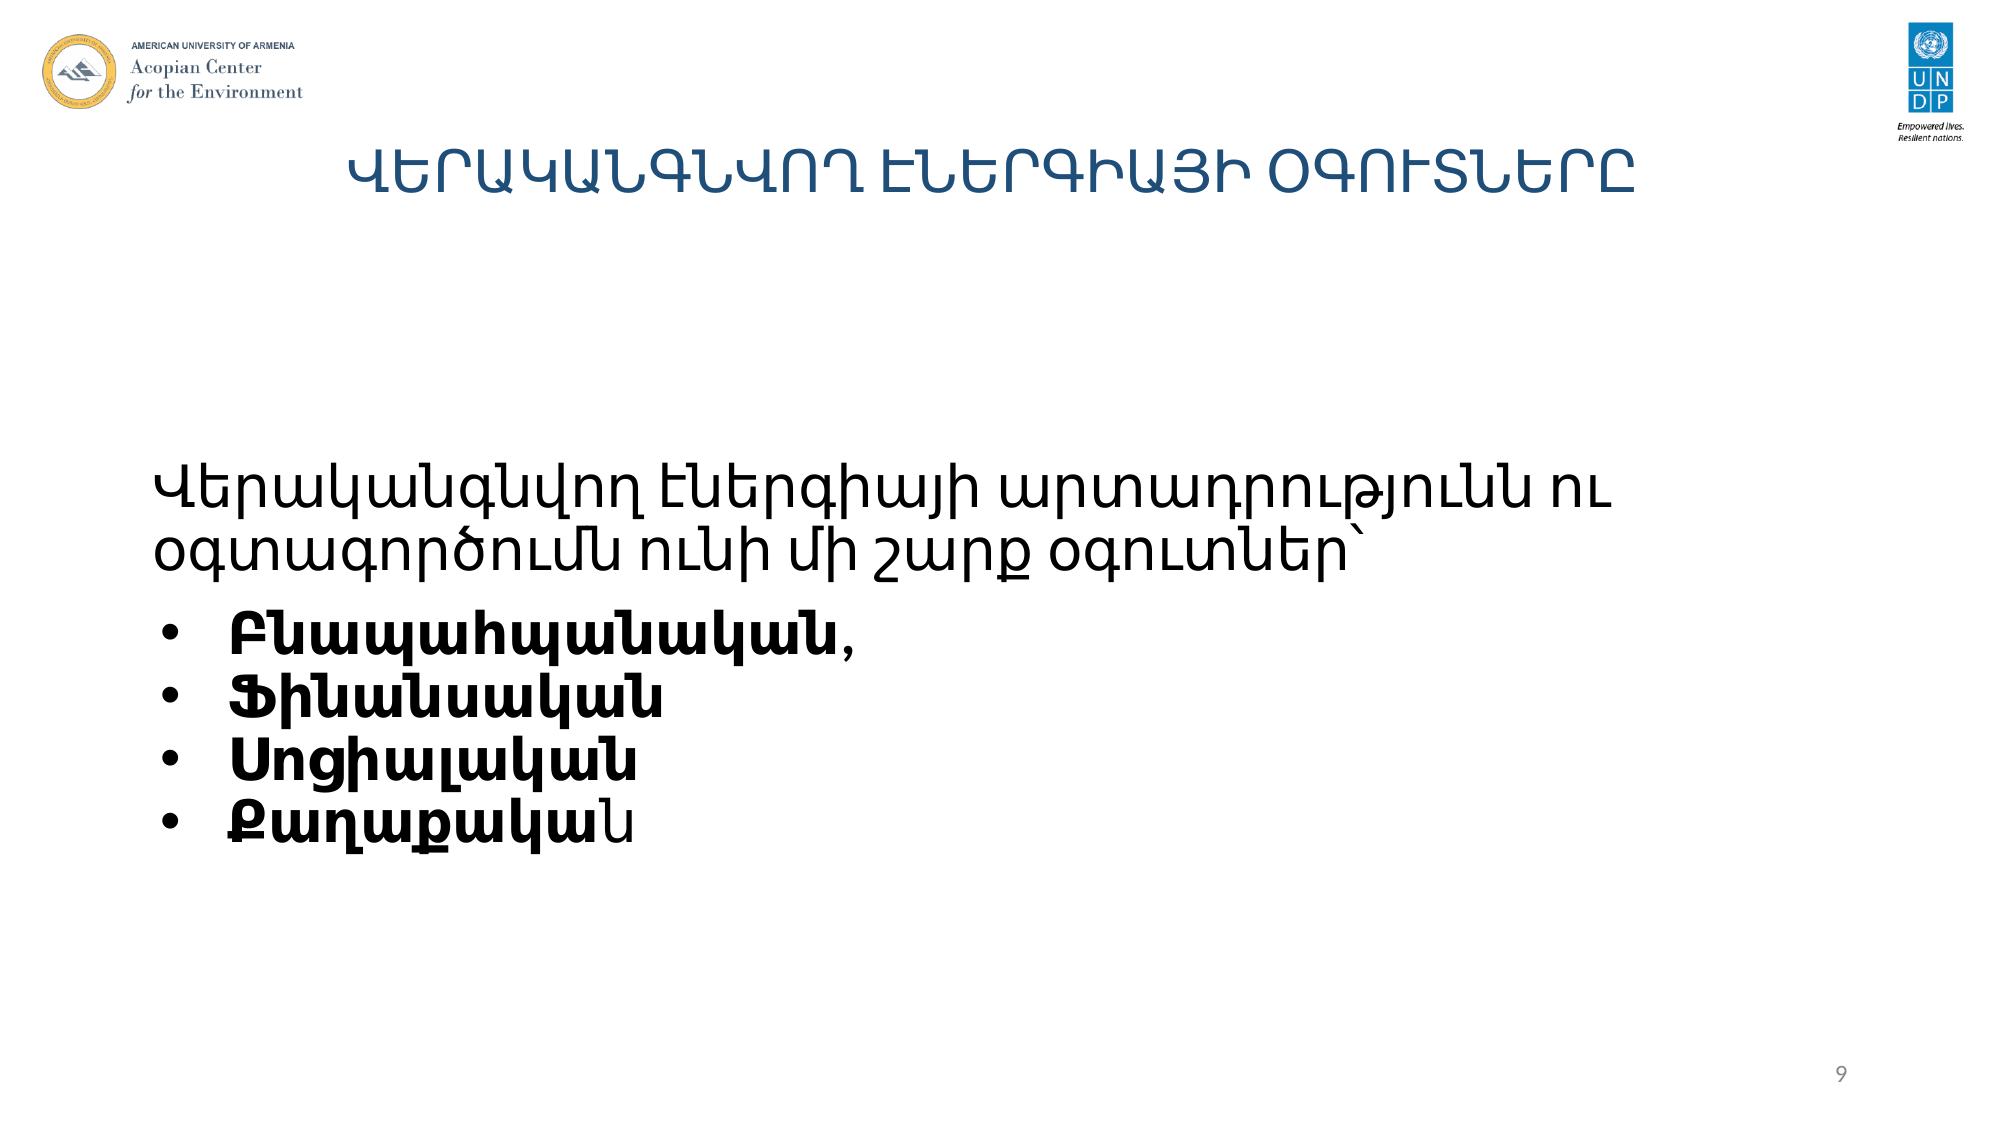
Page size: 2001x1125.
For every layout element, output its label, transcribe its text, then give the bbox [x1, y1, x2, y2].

slide_number 9 [1412, 1042, 1863, 1103]
list Վերականգնվող էներգիայի արտադրությունն ու օգտագործումն ունի մի շարք օգուտներ՝ Բնապահպանական, Ֆինանսական Սոցիալական Քաղաքական [137, 299, 1863, 1014]
title ՎԵՐԱԿԱՆԳՆՎՈՂ ԷՆԵՐԳԻԱՅԻ ՕԳՈՒՏՆԵՐԸ [137, 59, 1863, 278]
table_cell 7 340 – 8 100 [42, 34, 121, 109]
picture [121, 30, 303, 112]
picture [1882, 10, 1981, 153]
